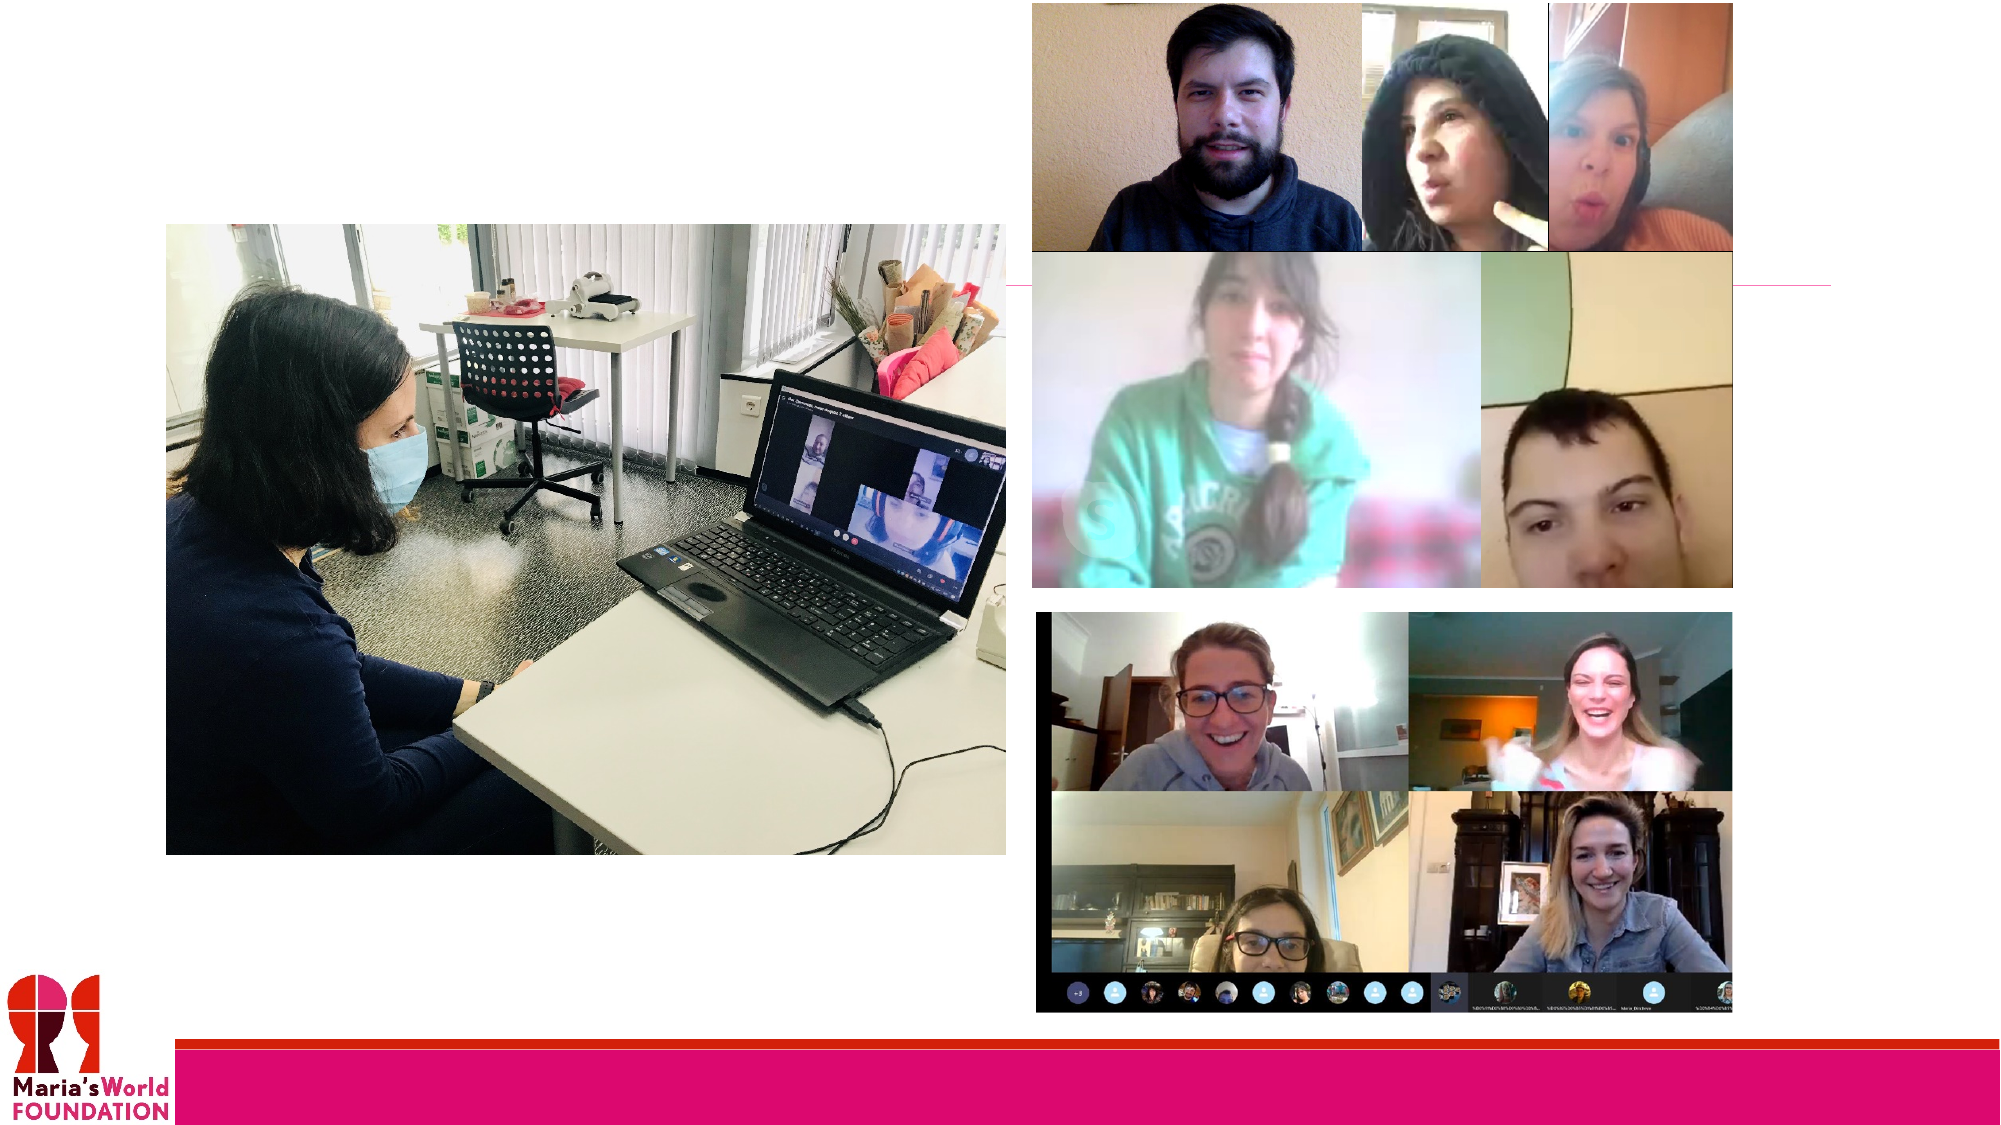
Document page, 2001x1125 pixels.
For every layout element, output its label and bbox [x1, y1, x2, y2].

picture [0, 968, 176, 1125]
picture [1035, 611, 1733, 1013]
picture [165, 224, 1007, 856]
picture [1031, 3, 1733, 588]
